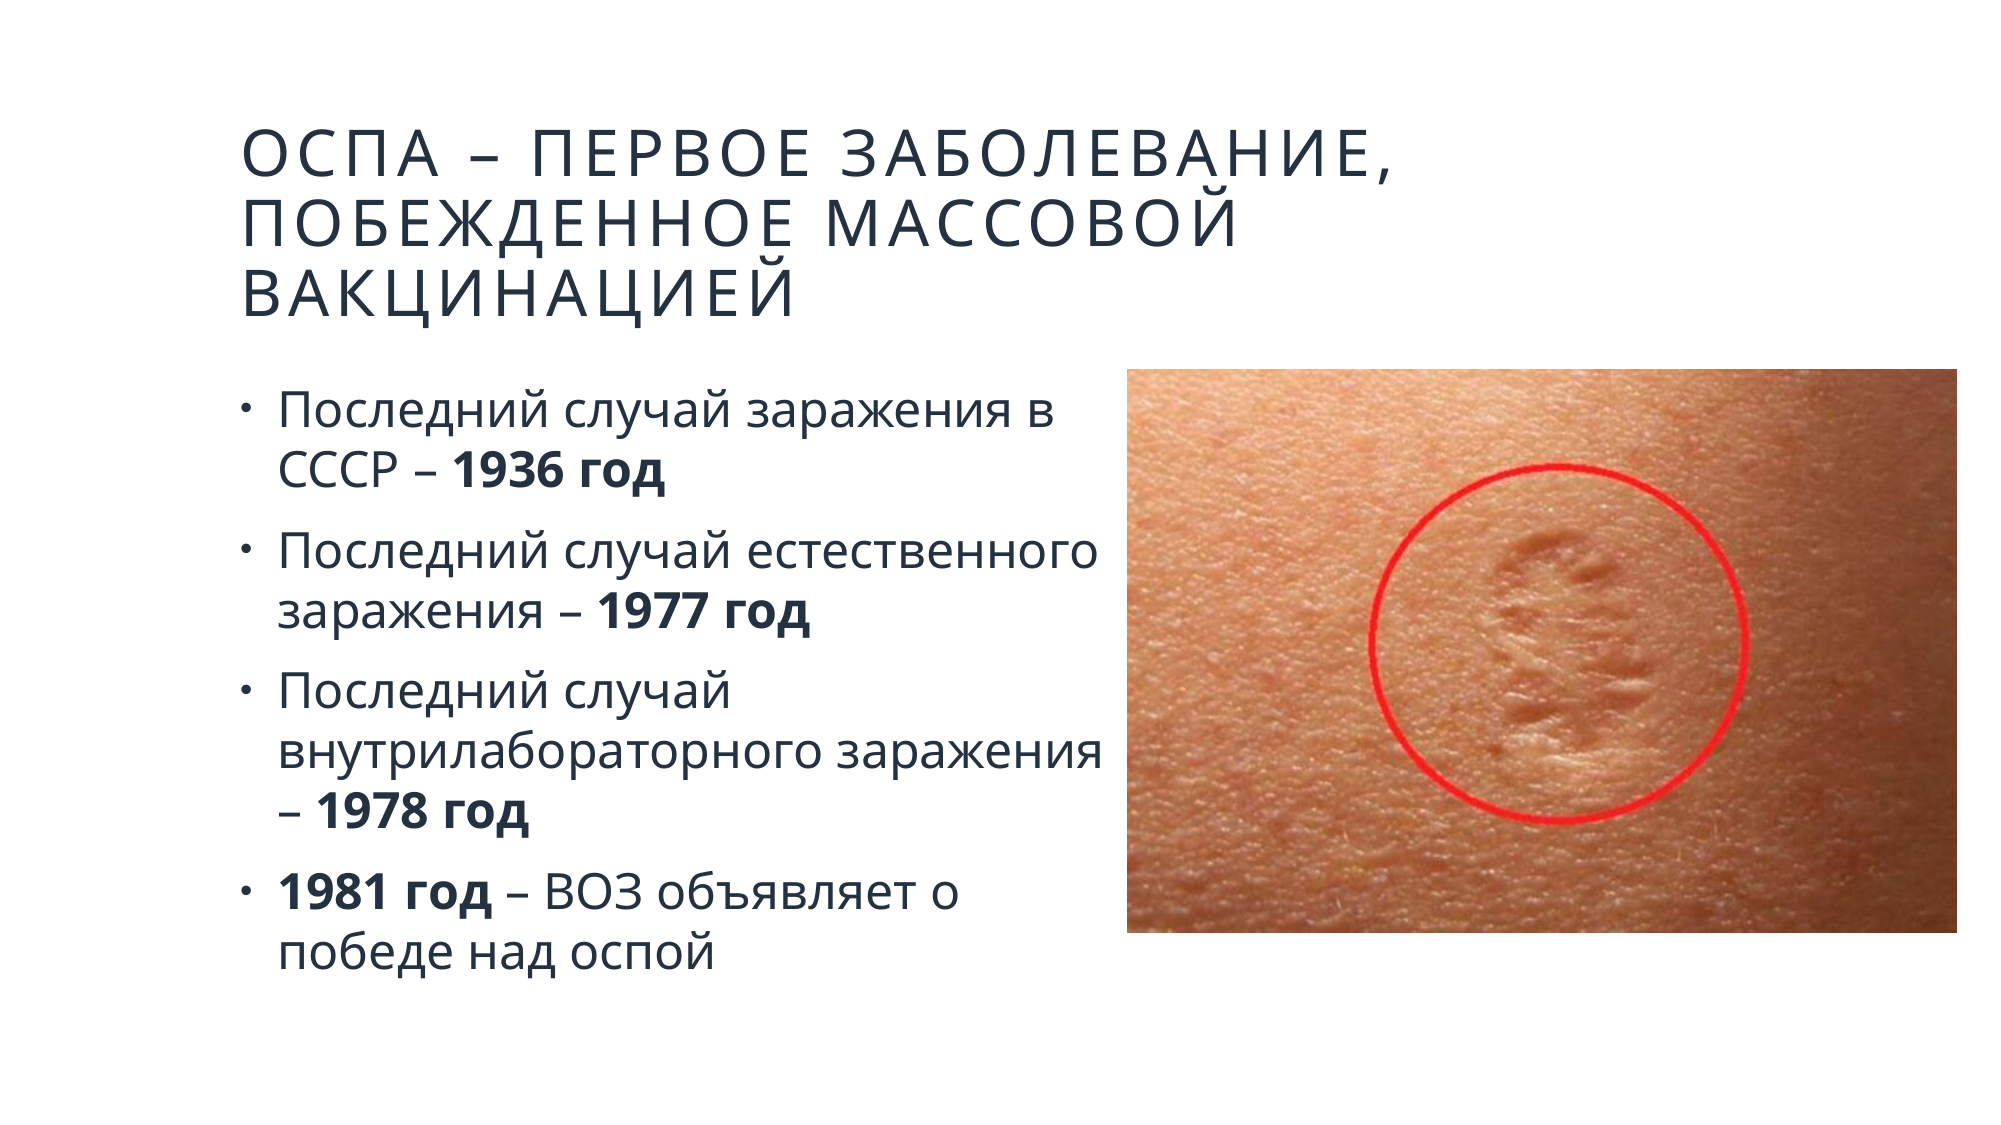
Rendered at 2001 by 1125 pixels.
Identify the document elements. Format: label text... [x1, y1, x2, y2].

title Оспа – первое заболевание, побежденное массовой вакцинацией [225, 112, 1782, 338]
picture [1127, 369, 1957, 933]
list Последний случай заражения в СССР – 1936 год Последний случай естественного заражения – 1977 год Последний случай внутрилабораторного заражения – 1978 год 1981 год – ВОЗ объявляет о победе над оспой [225, 369, 1128, 1013]
